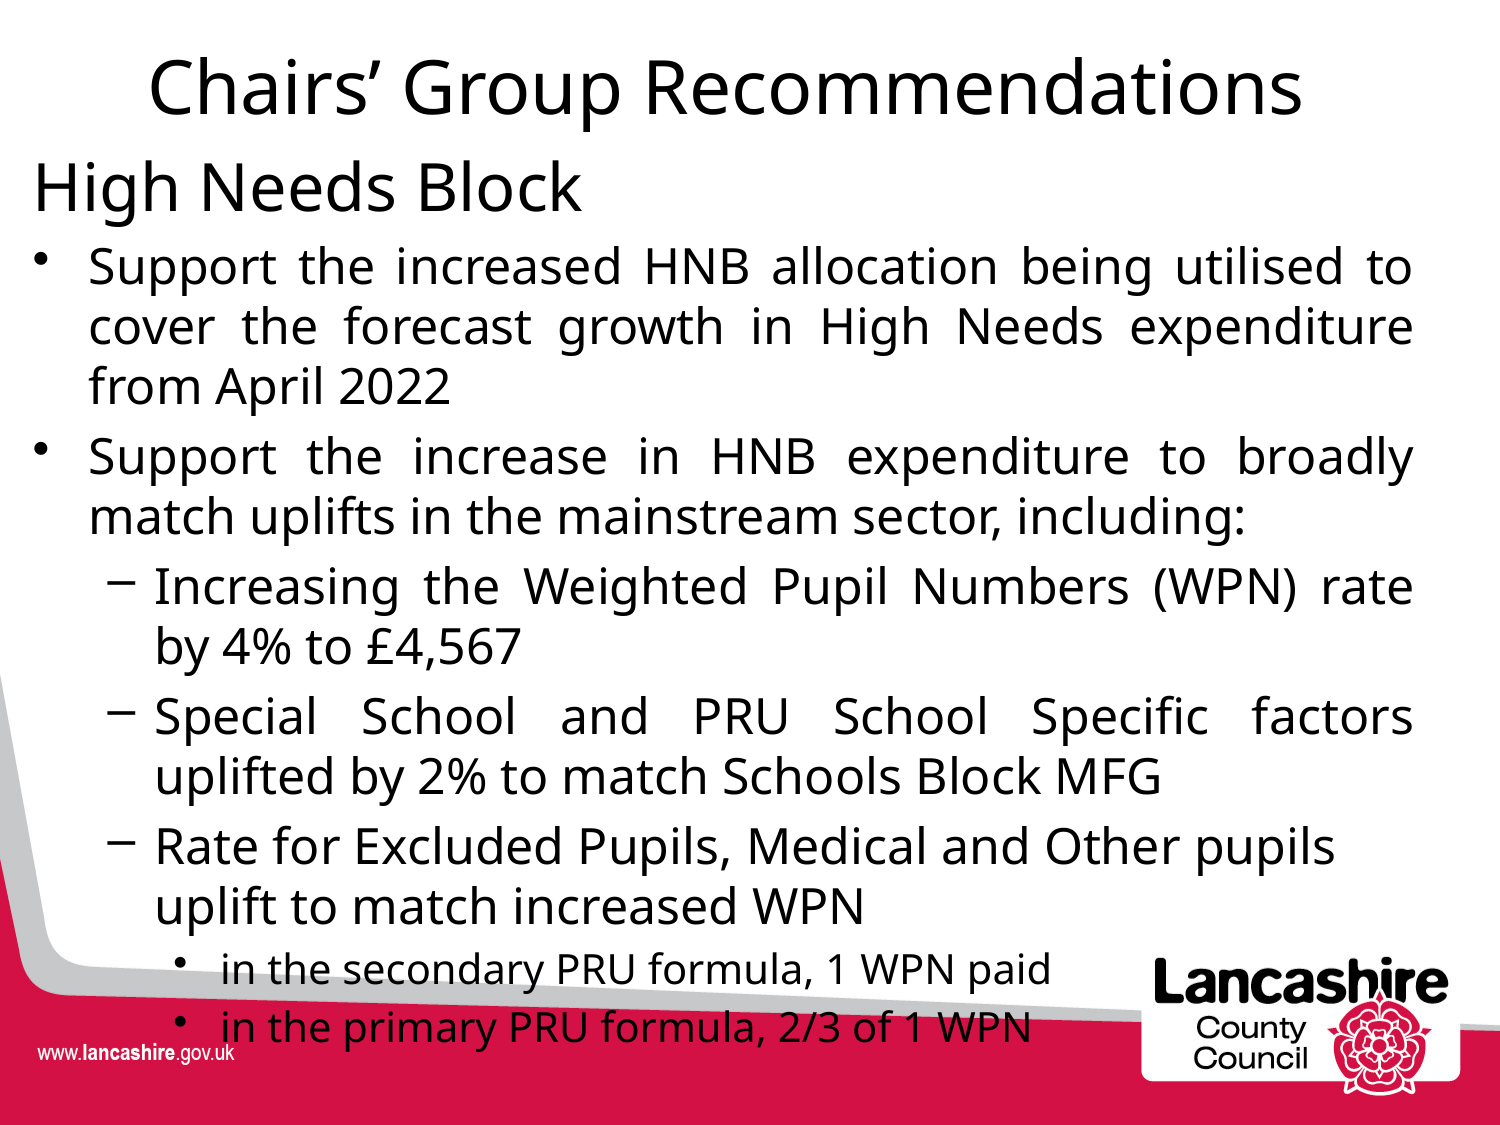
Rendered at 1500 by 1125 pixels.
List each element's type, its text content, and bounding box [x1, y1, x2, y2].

title Chairs’ Group Recommendations [40, 30, 1451, 138]
list High Needs Block Support the increased HNB allocation being utilised to cover the forecast growth in High Needs expenditure from April 2022 Support the increase in HNB expenditure to broadly match uplifts in the mainstream sector, including: Increasing the Weighted Pupil Numbers (WPN) rate by 4% to £4,567 Special School and PRU School Specific factors uplifted by 2% to match Schools Block MFG Rate for Excluded Pupils, Medical and Other pupils uplift to match increased WPN in the secondary PRU formula, 1 WPN paid in the primary PRU formula, 2/3 of 1 WPN [17, 136, 1431, 959]
picture [0, 0, 1500, 1125]
